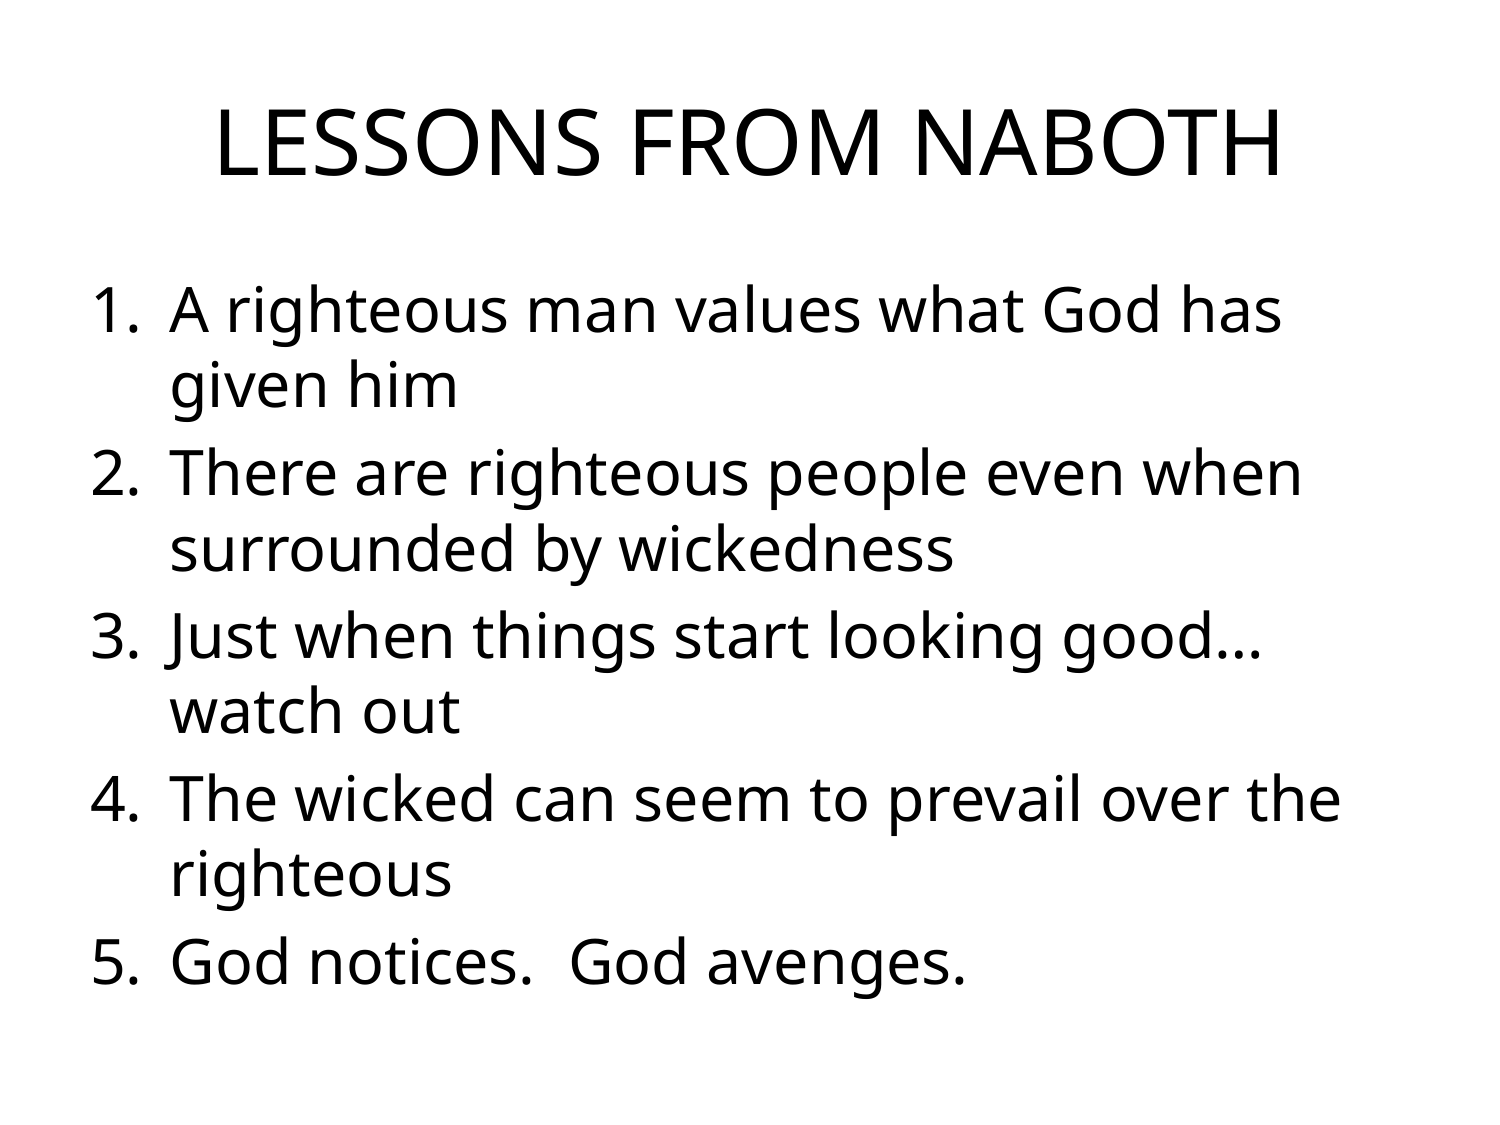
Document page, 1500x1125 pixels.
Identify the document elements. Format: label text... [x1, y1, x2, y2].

list A righteous man values what God has given him There are righteous people even when surrounded by wickedness Just when things start looking good… watch out The wicked can seem to prevail over the righteous God notices. God avenges. [75, 262, 1425, 1005]
title LESSONS FROM NABOTH [75, 45, 1425, 233]
